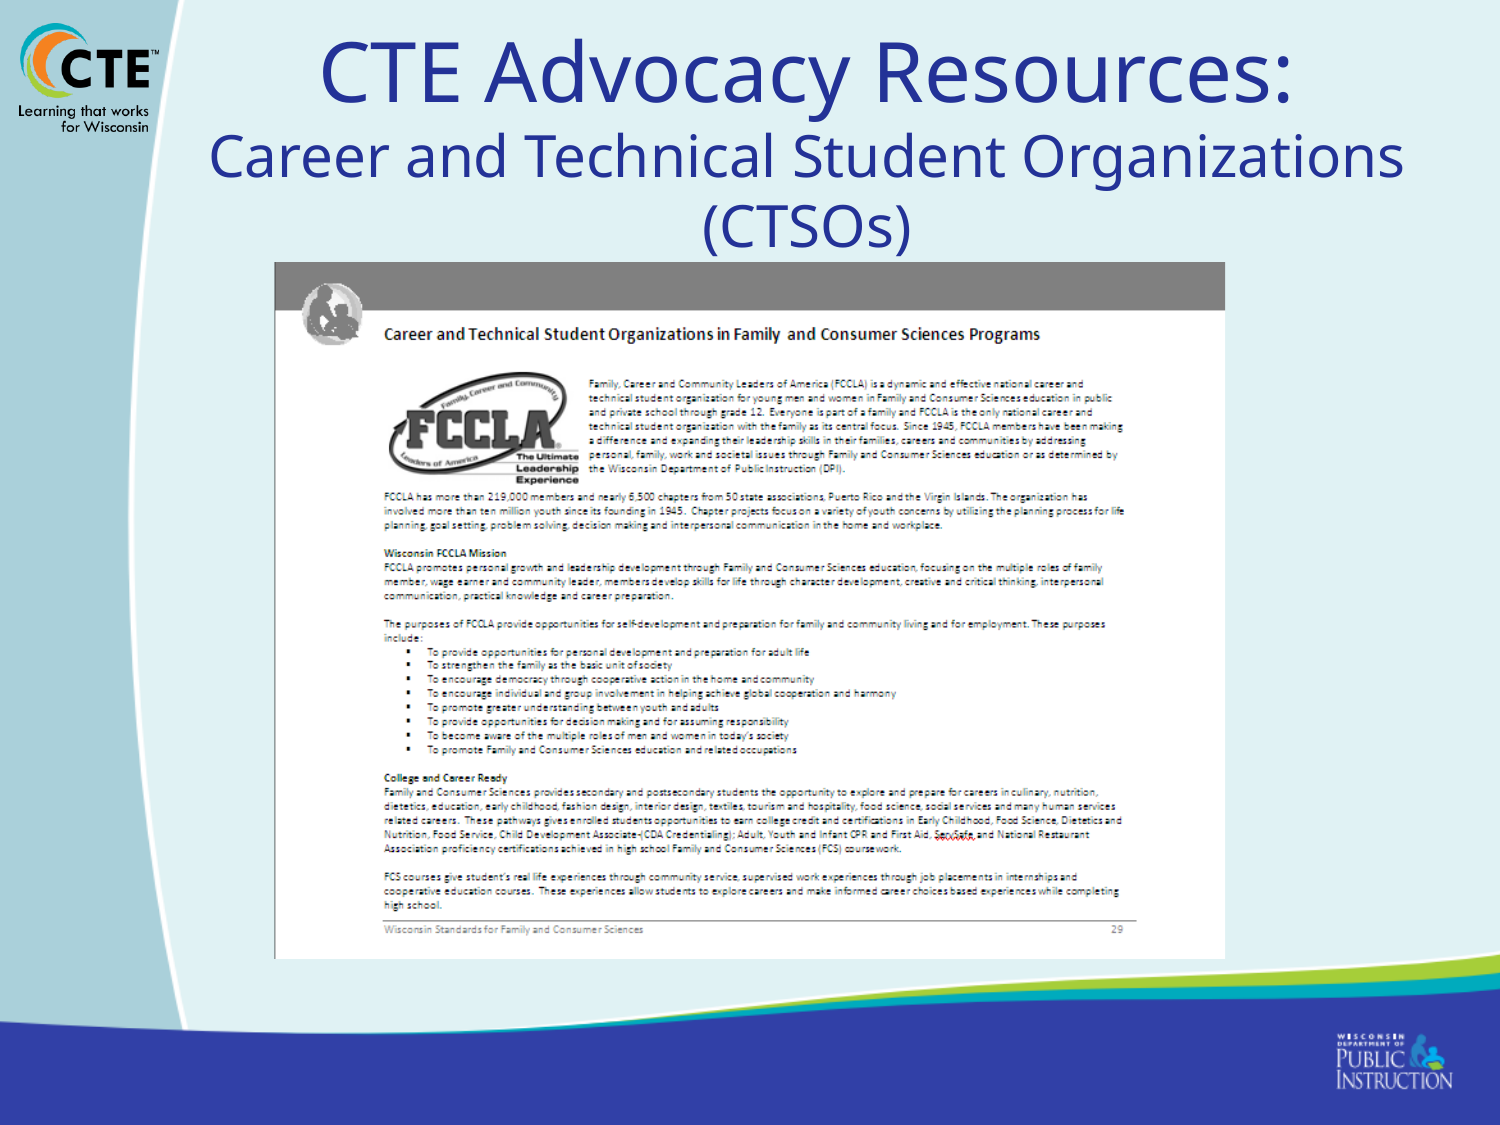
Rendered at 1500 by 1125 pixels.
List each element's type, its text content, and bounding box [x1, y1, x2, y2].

title CTE Advocacy Resources: Career and Technical Student Organizations (CTSOs) [188, 44, 1426, 233]
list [274, 262, 1226, 959]
picture [19, 23, 159, 132]
